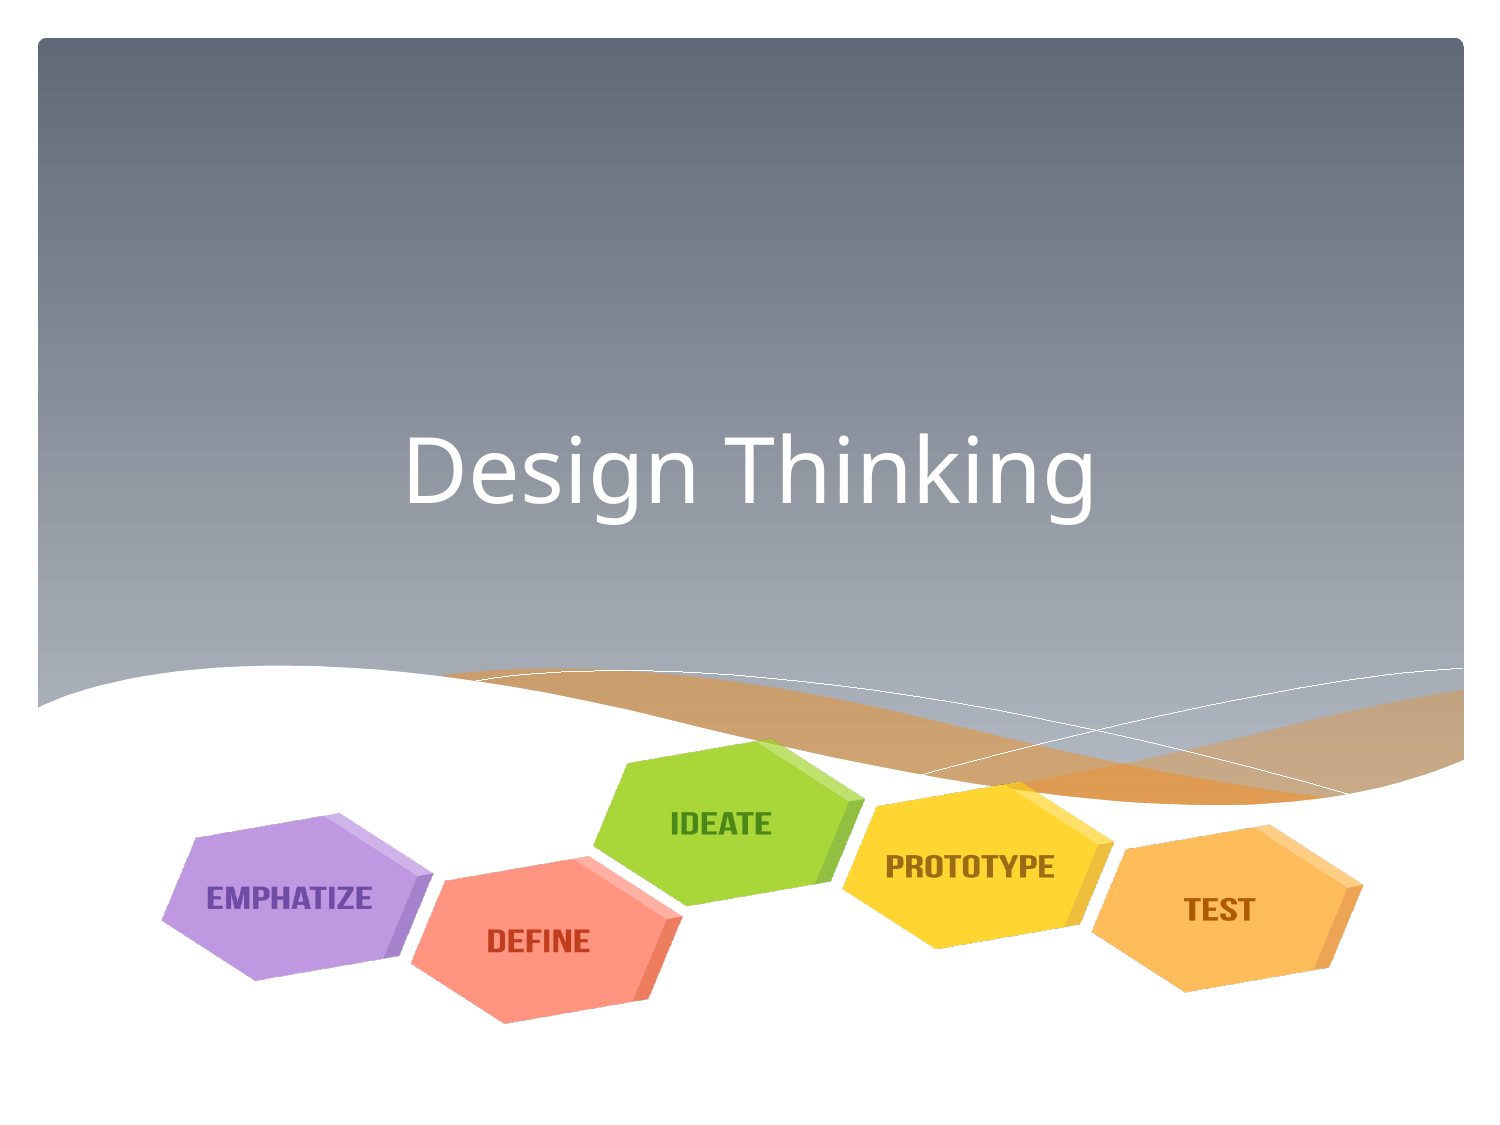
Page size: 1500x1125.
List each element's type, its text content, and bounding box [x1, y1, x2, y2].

picture [123, 727, 1448, 1063]
title Design Thinking [113, 404, 1389, 655]
